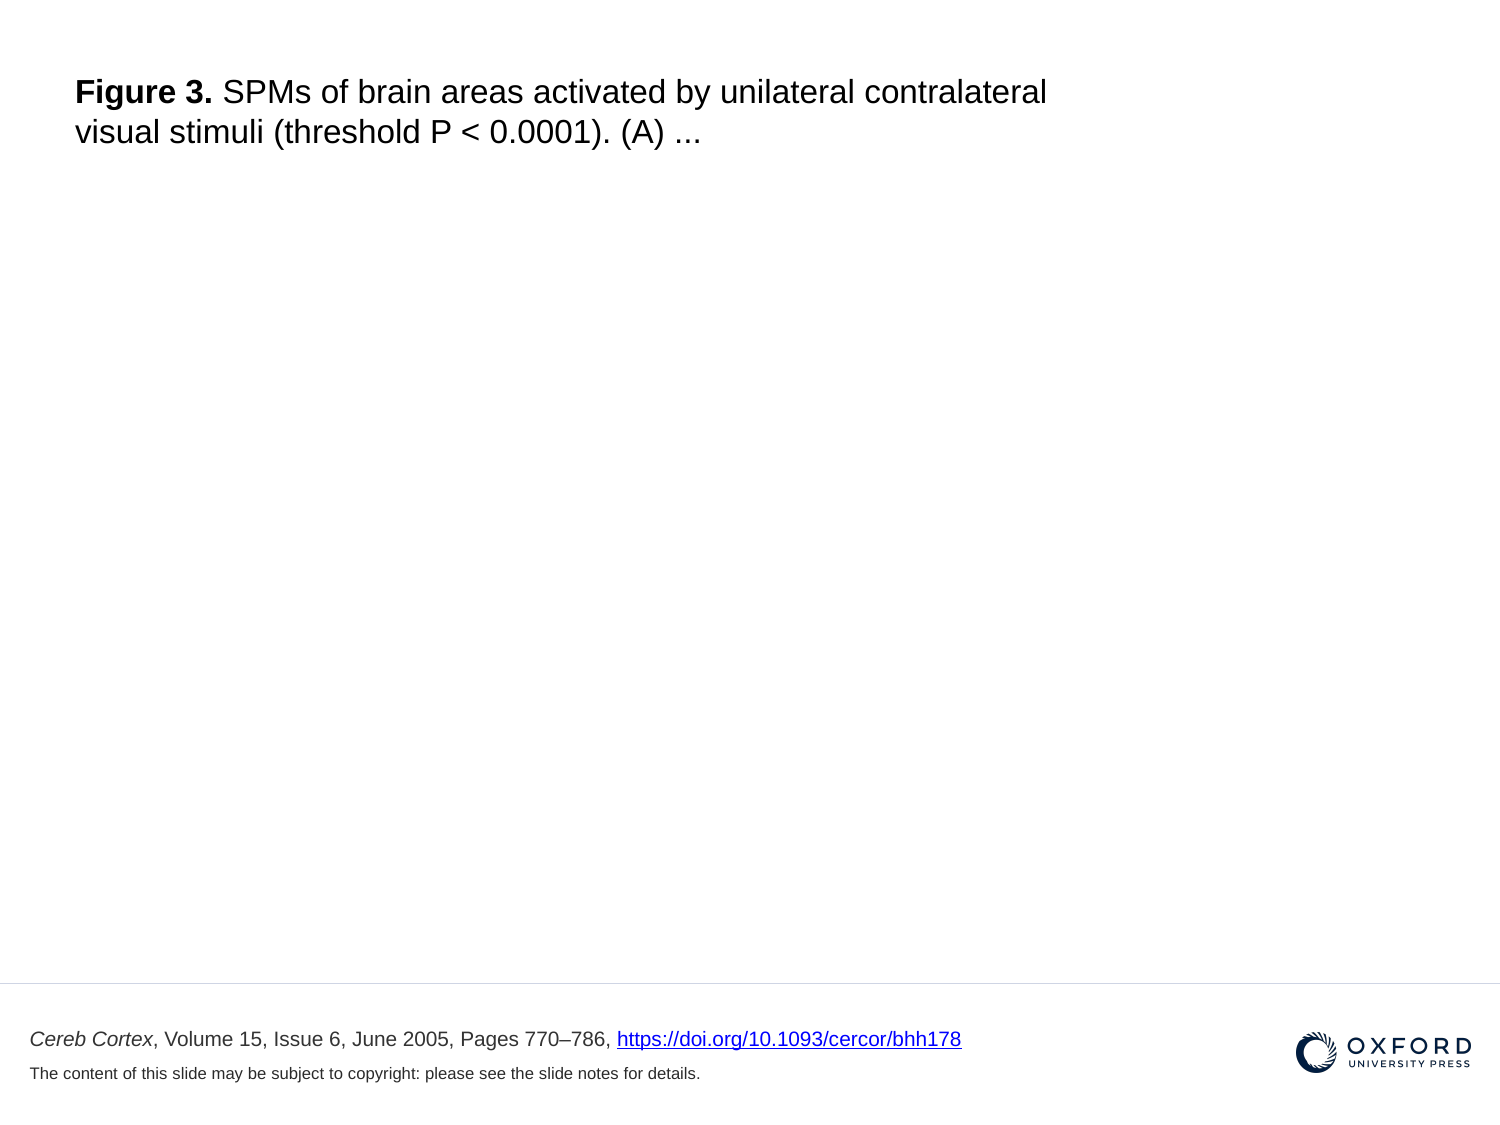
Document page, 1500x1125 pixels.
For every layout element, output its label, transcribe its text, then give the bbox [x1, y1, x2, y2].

title Figure 3. SPMs of brain areas activated by unilateral contralateral visual stimuli (threshold P < 0.0001). (A) ... [75, 69, 1078, 171]
footer Cereb Cortex, Volume 15, Issue 6, June 2005, Pages 770–786, https://doi.org/10.1093/cercor/bhh178 The content of this slide may be subject to copyright: please see the slide notes for details. [0, 983, 1260, 1125]
picture [1296, 1032, 1471, 1073]
